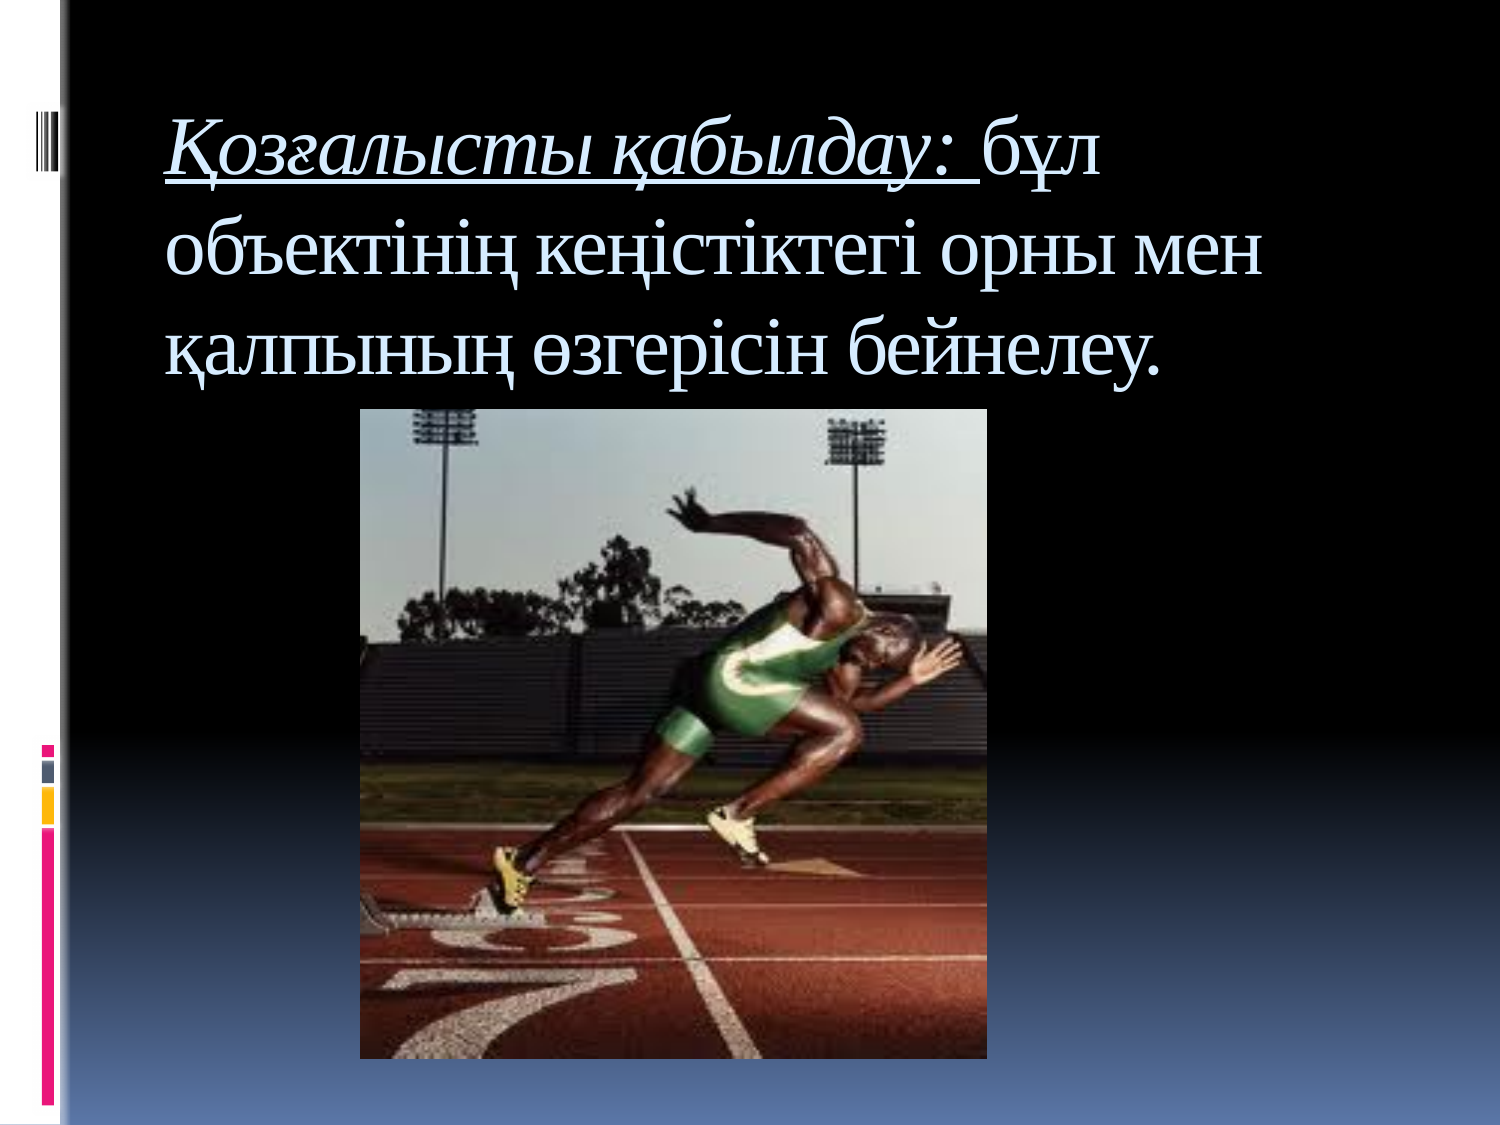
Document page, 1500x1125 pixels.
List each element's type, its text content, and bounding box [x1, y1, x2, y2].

picture [359, 408, 987, 1059]
title Қозғалысты қабылдау: бұл объектінің кеңістіктегі орны мен қалпының өзгерісін бейнелеу. [150, 83, 1425, 234]
